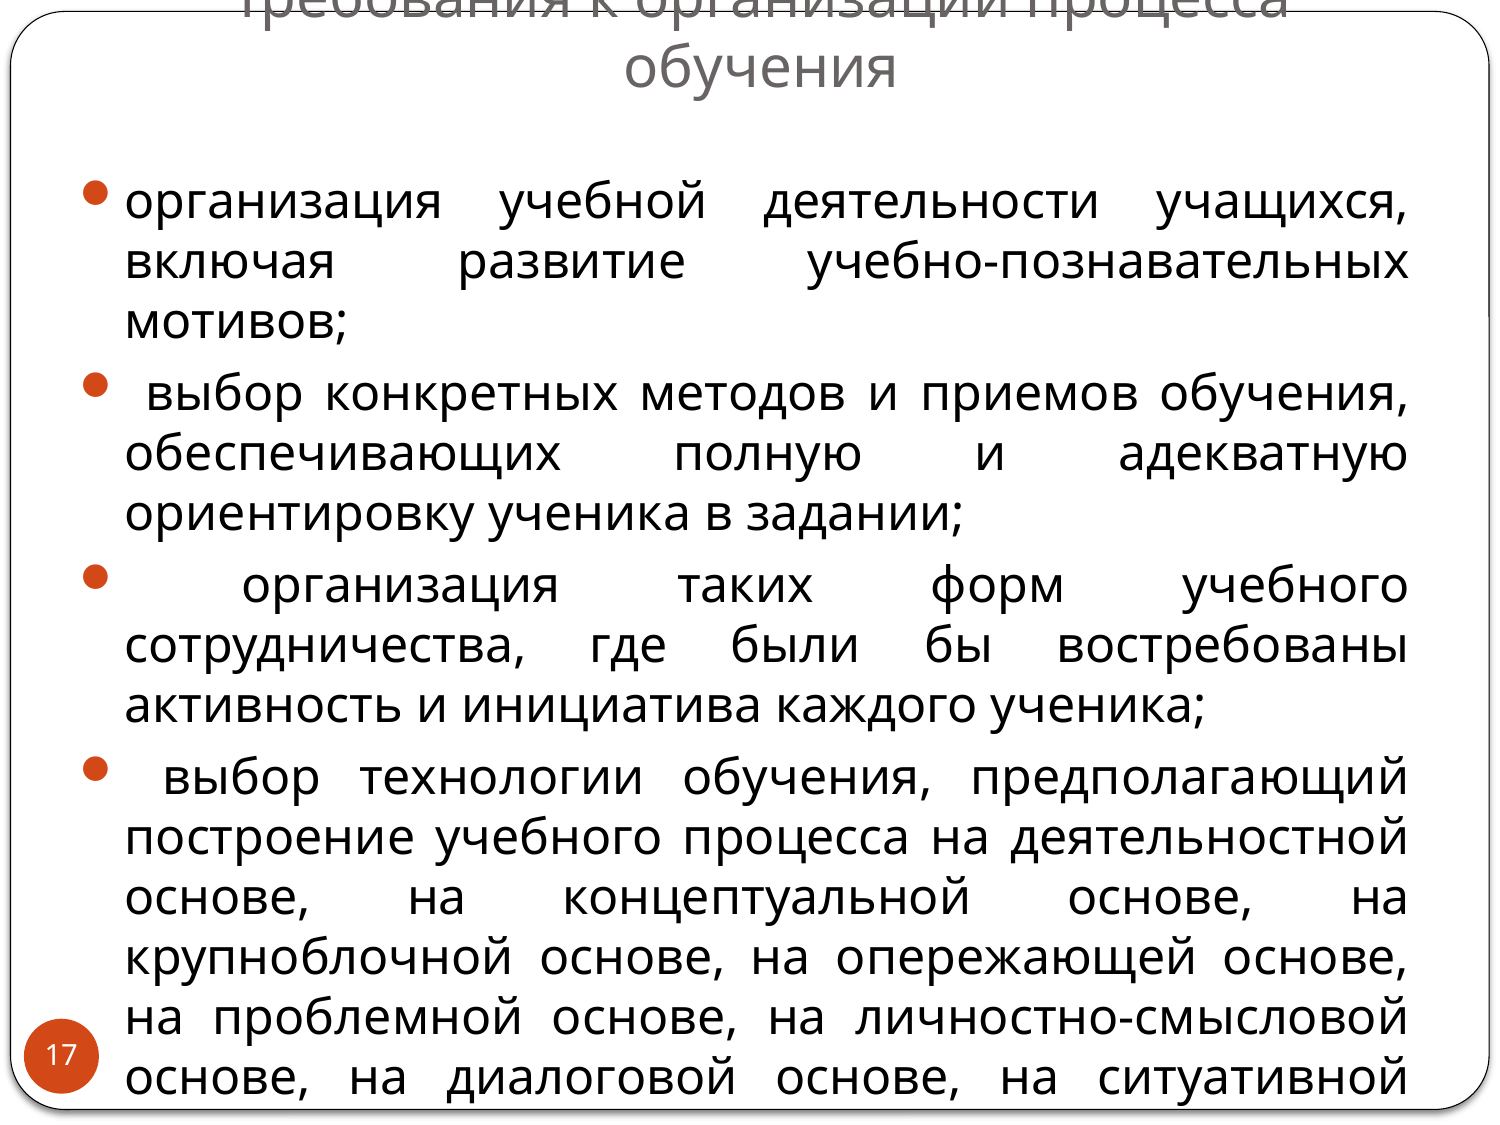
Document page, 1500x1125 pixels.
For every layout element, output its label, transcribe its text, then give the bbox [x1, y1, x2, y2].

slide_number 17 [23, 1018, 99, 1094]
list организация учебной деятельности учащихся, включая развитие учебно-познавательных мотивов; выбор конкретных методов и приемов обучения, обеспечивающих полную и адекватную ориентировку ученика в задании; организация таких форм учебного сотрудничества, где были бы востребованы активность и инициатива каждого ученика; выбор технологии обучения, предполагающий построение учебного процесса на деятельностной основе, на концептуальной основе, на крупноблочной основе, на опережающей основе, на проблемной основе, на личностно-смысловой основе, на диалоговой основе, на ситуативной основе и др. [64, 160, 1425, 964]
title Требования к организации процесса обучения [123, 42, 1399, 115]
